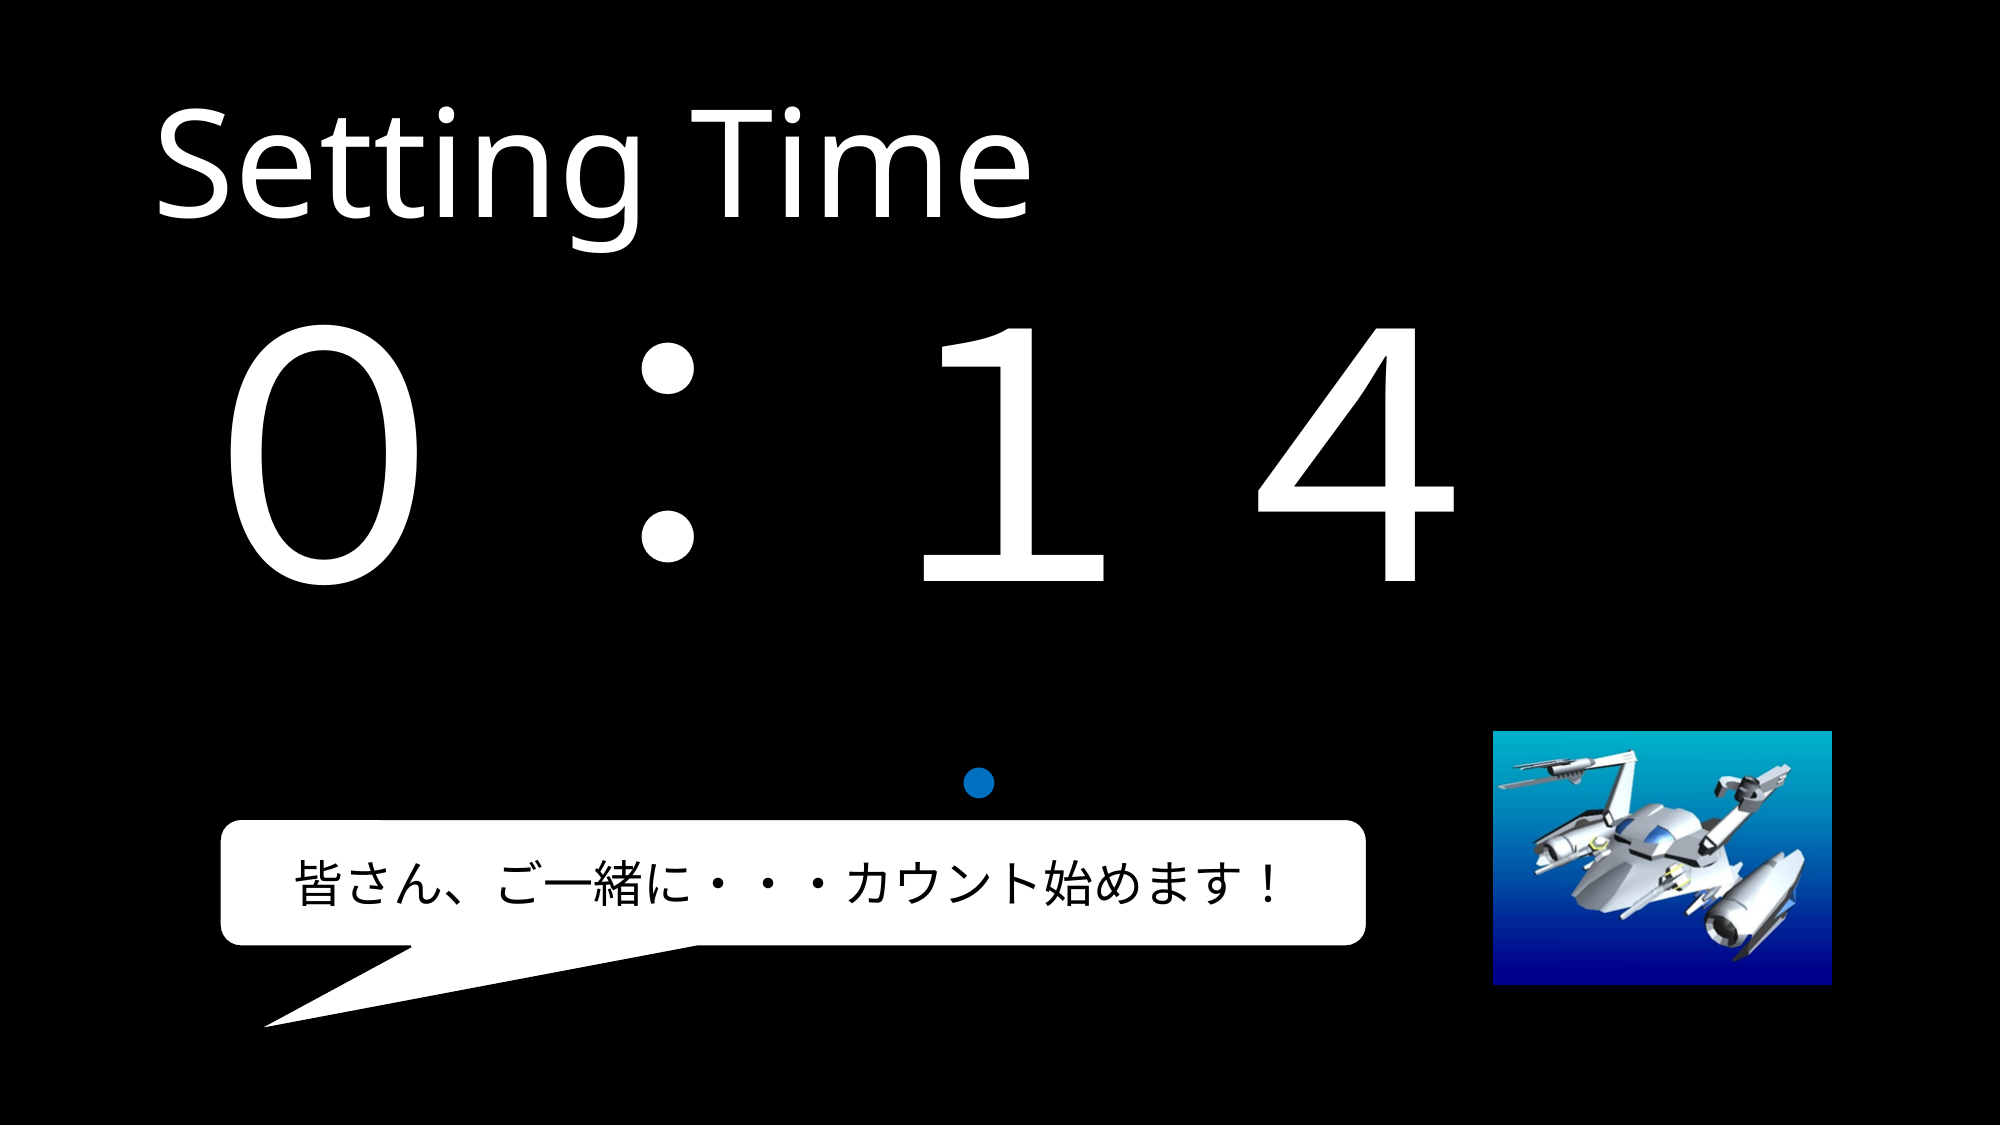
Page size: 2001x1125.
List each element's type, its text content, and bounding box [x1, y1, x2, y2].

picture [1493, 731, 1832, 985]
text_box 皆さん、ご一緒に・・・カウント始めます！ [218, 817, 1368, 1031]
text_box ● [944, 728, 1390, 824]
title Setting Time [137, 59, 1863, 278]
list ０：１４ [137, 277, 1610, 806]
